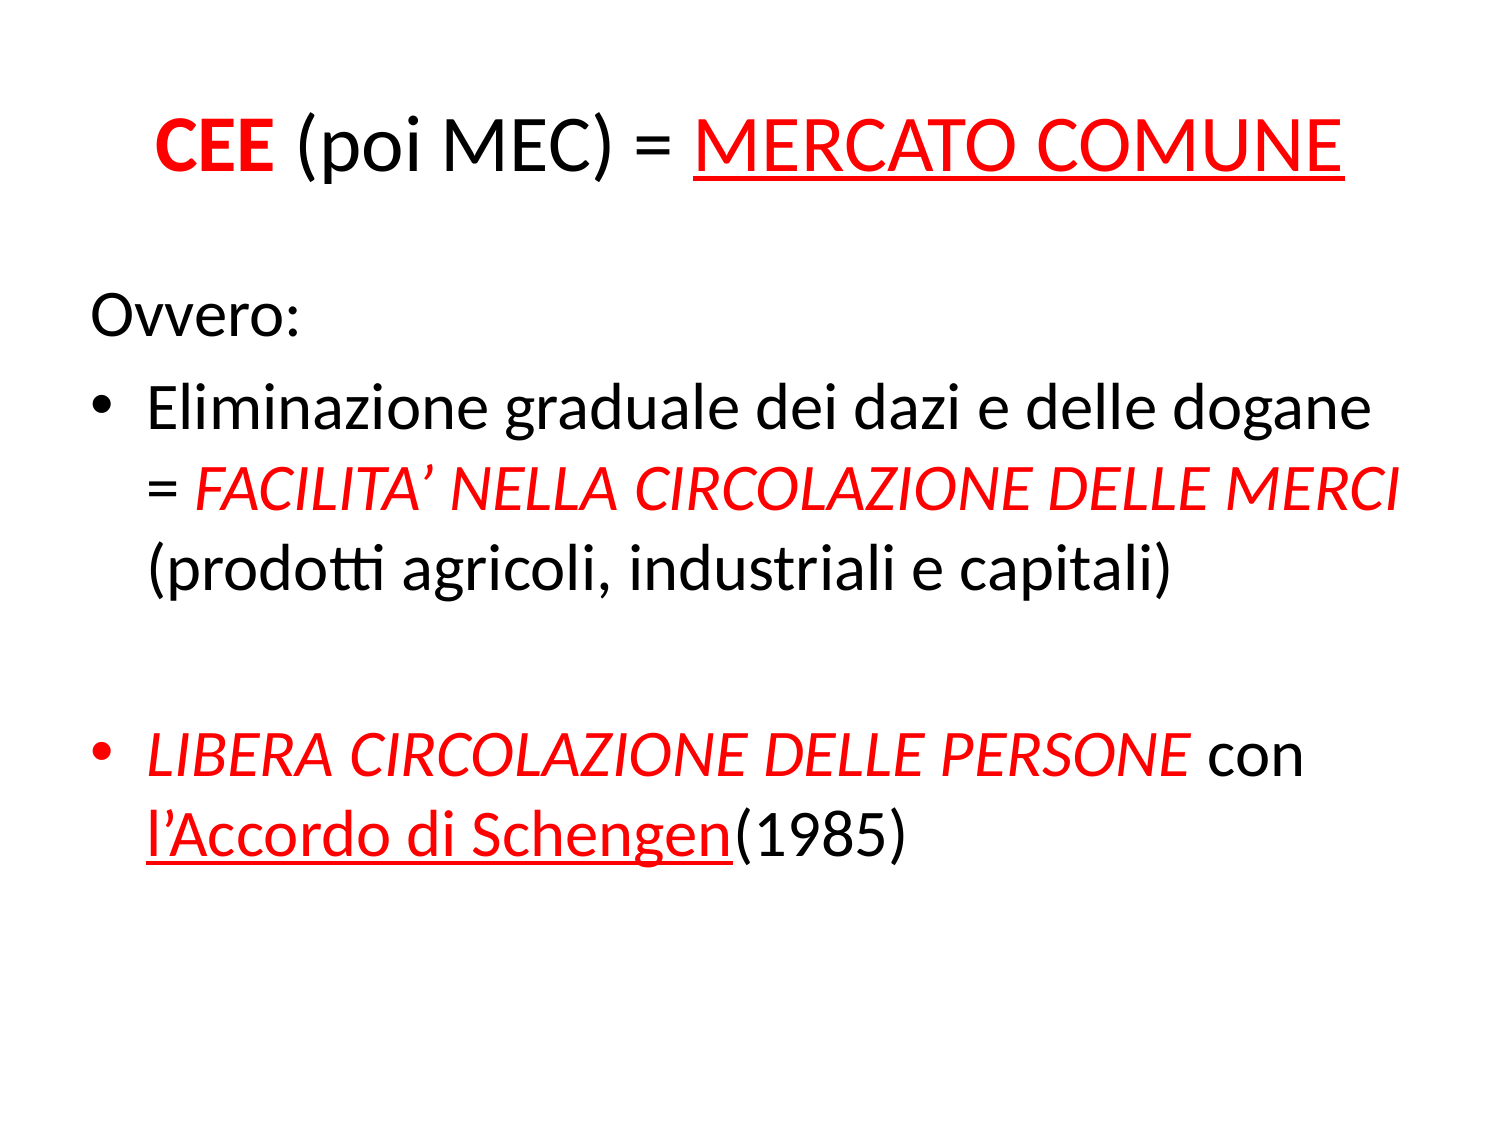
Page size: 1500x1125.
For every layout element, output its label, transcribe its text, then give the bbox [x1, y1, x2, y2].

title CEE (poi MEC) = MERCATO COMUNE [75, 45, 1425, 233]
list Ovvero: Eliminazione graduale dei dazi e delle dogane = FACILITA’ NELLA CIRCOLAZIONE DELLE MERCI (prodotti agricoli, industriali e capitali) LIBERA CIRCOLAZIONE DELLE PERSONE con l’Accordo di Schengen(1985) [75, 262, 1425, 1005]
